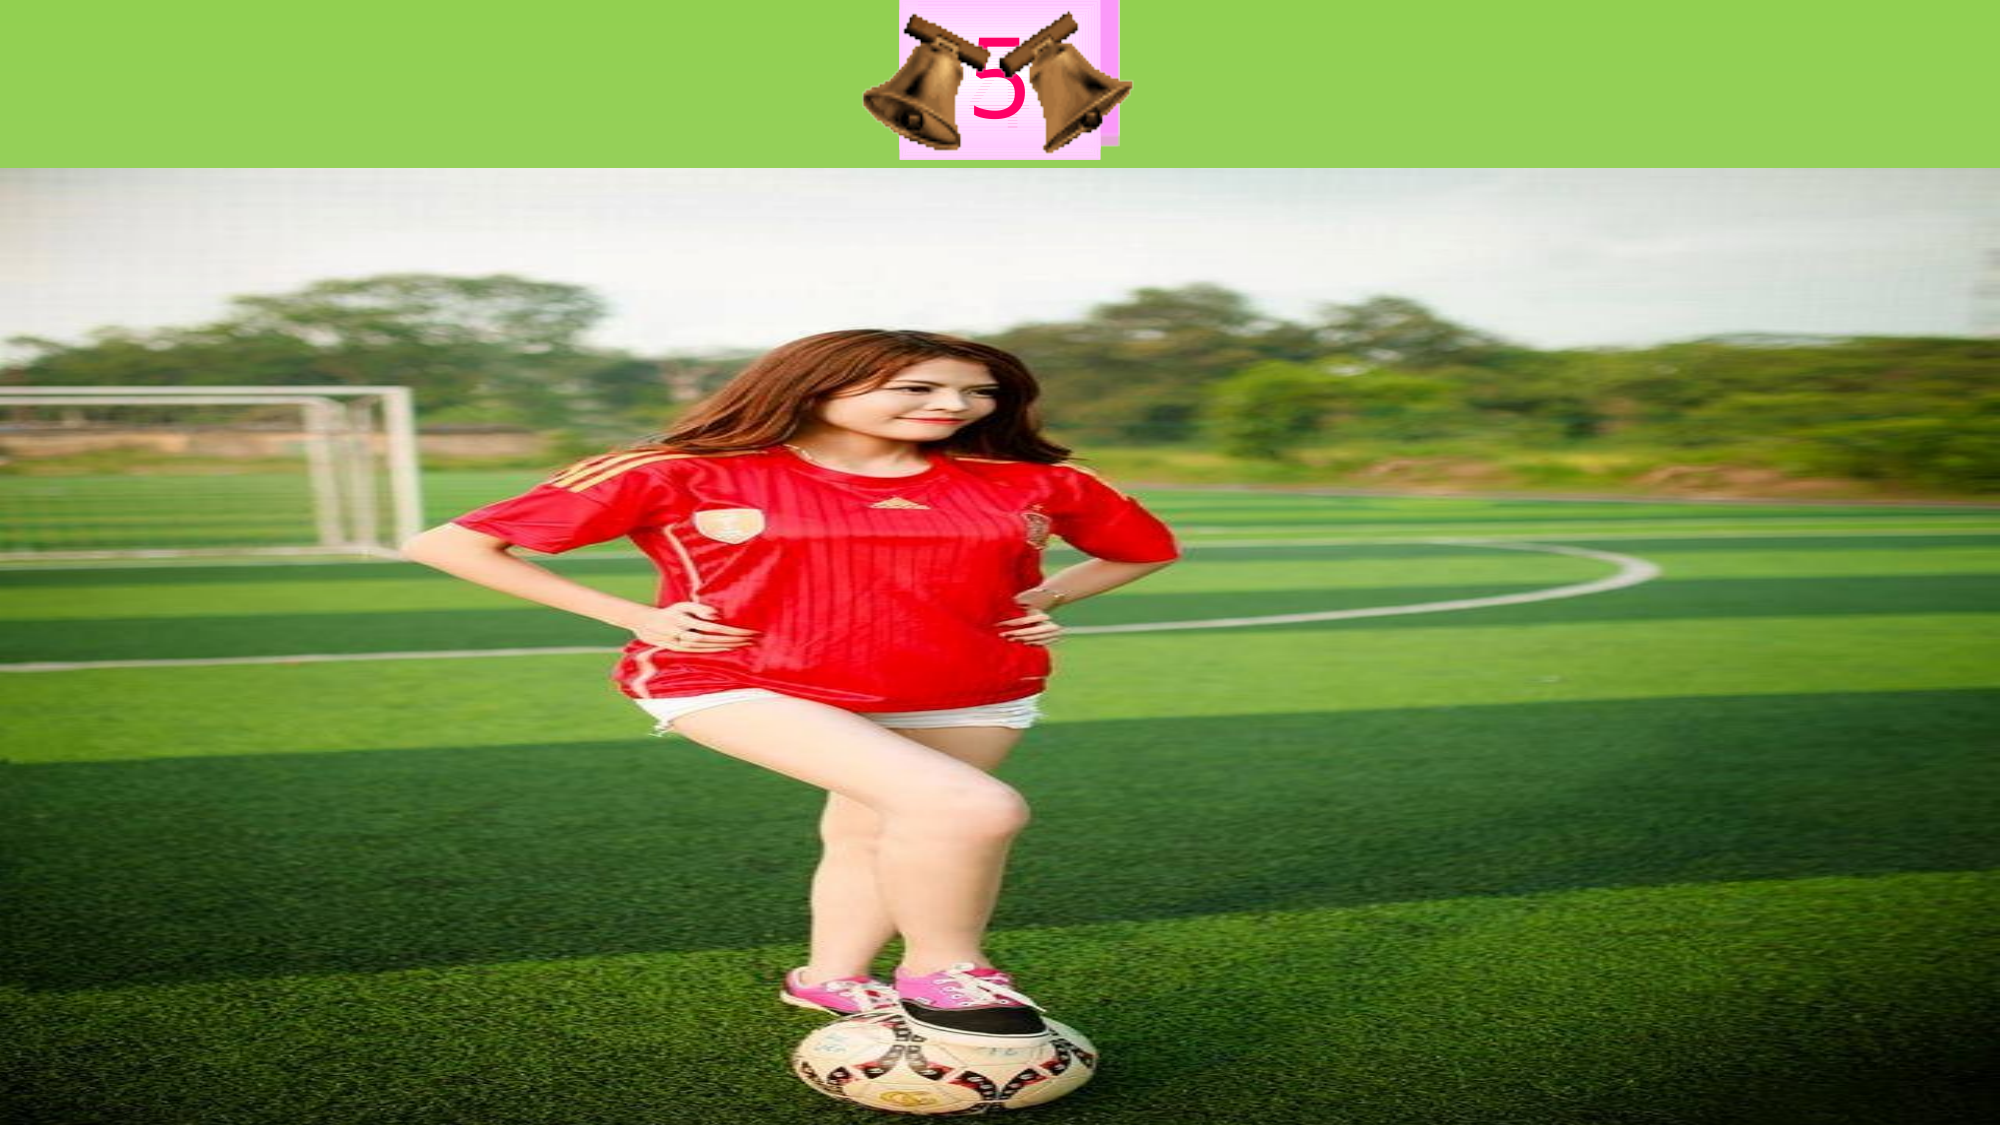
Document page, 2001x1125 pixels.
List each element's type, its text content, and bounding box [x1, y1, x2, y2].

text_box 5 [899, 0, 1101, 6]
picture [0, 6, 2000, 1125]
